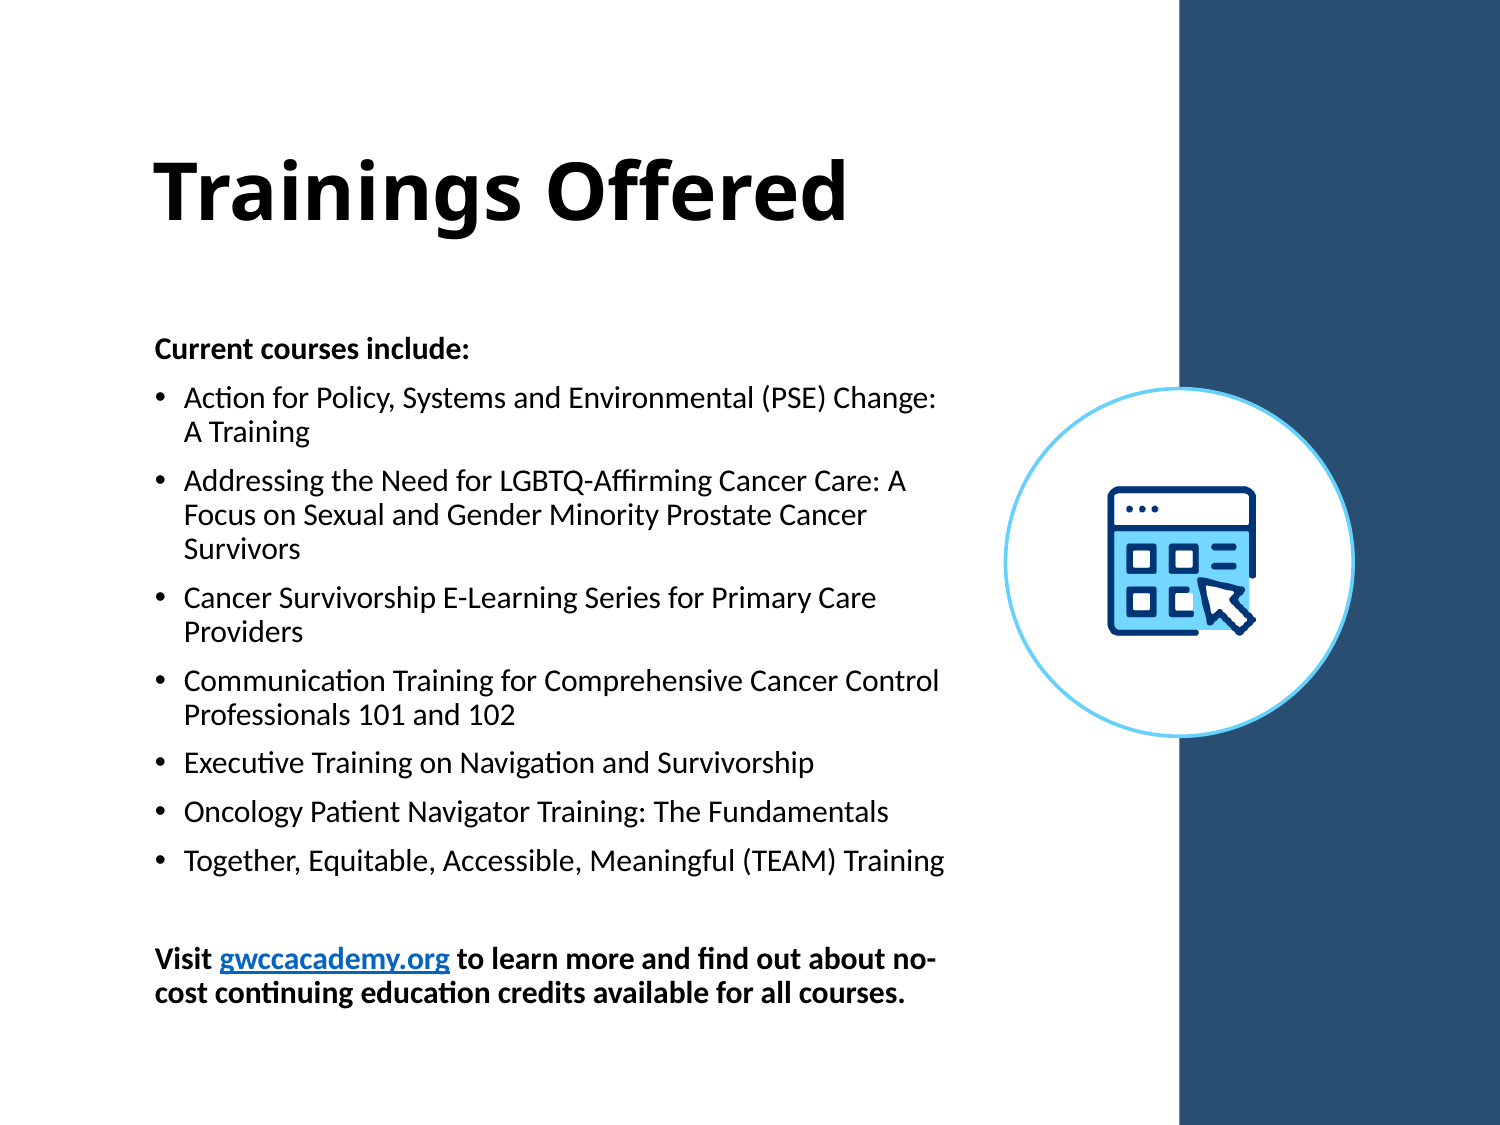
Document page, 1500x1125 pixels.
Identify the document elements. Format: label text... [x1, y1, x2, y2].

list Current courses include: Action for Policy, Systems and Environmental (PSE) Change: A Training Addressing the Need for LGBTQ-Affirming Cancer Care: A Focus on Sexual and Gender Minority Prostate Cancer Survivors Cancer Survivorship E-Learning Series for Primary Care Providers Communication Training for Comprehensive Cancer Control Professionals 101 and 102 Executive Training on Navigation and Survivorship Oncology Patient Navigator Training: The Fundamentals Together, Equitable, Accessible, Meaningful (TEAM) Training Visit gwccacademy.org to learn more and find out about no-cost continuing education credits available for all courses. [139, 324, 966, 1038]
text_box [1178, 0, 1500, 1125]
text_box [1004, 387, 1355, 738]
title Trainings Offered [137, 112, 1058, 276]
picture [1085, 486, 1274, 639]
